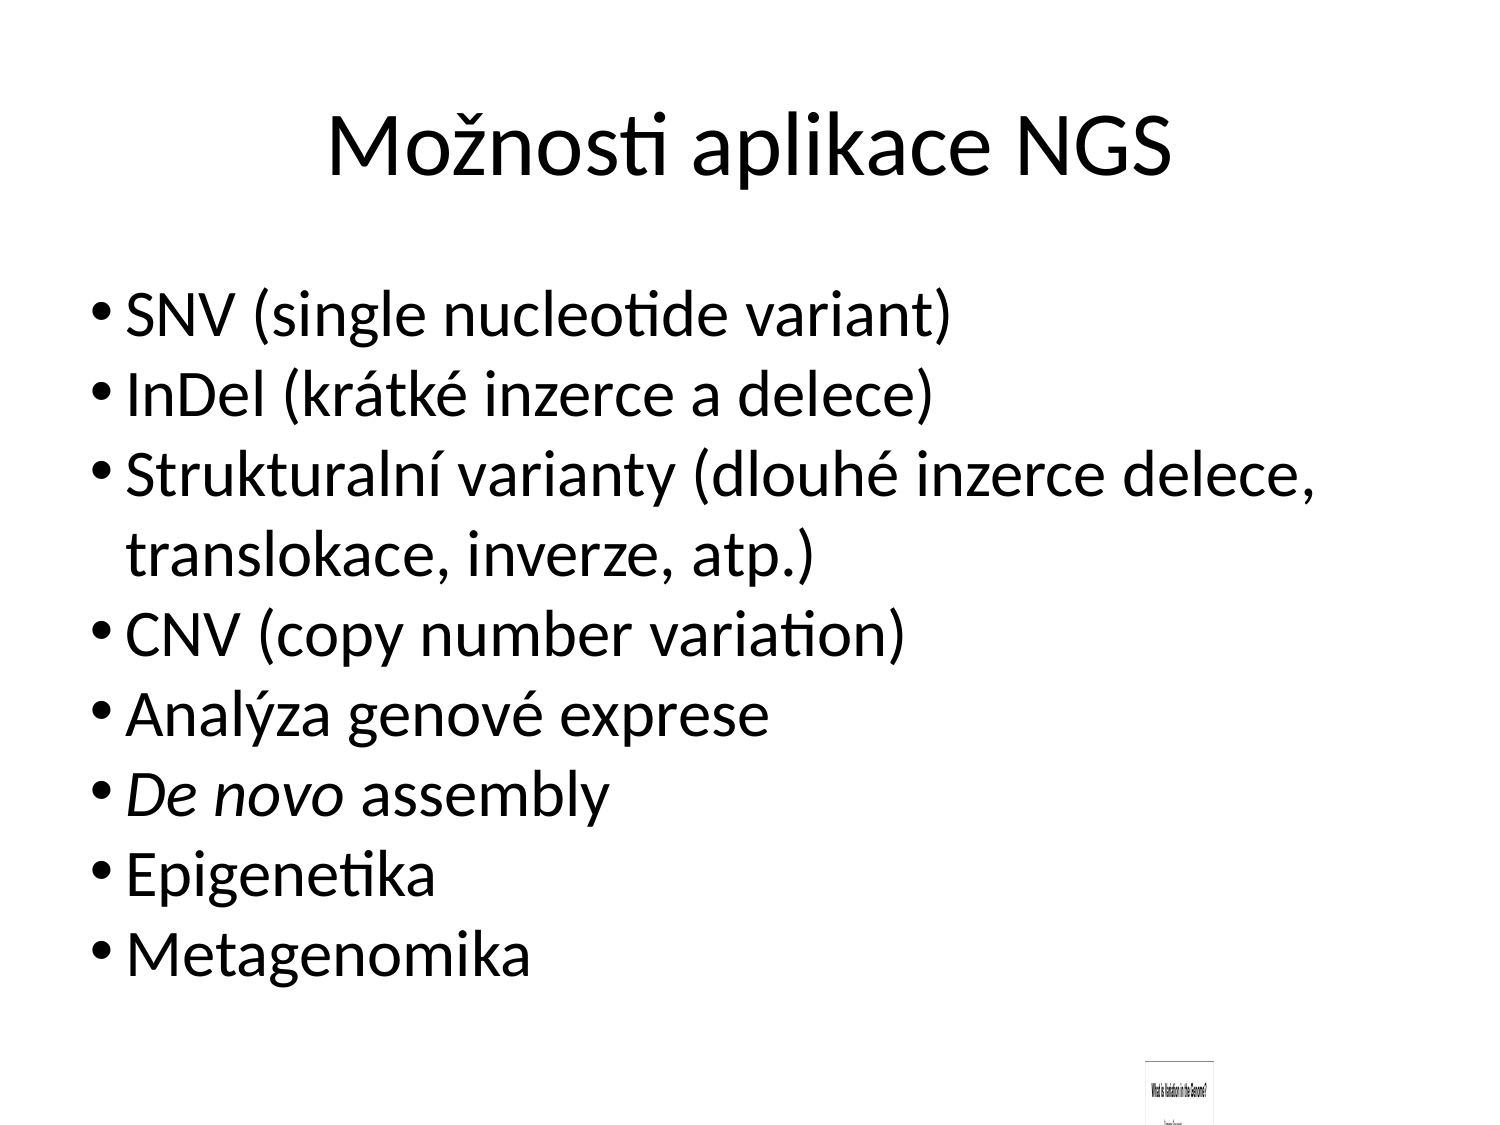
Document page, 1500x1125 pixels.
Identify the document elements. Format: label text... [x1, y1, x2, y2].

picture [978, 514, 1467, 1125]
text_box Možnosti aplikace NGS [75, 45, 1425, 233]
text_box SNV (single nucleotide variant) InDel (krátké inzerce a delece) Strukturalní varianty (dlouhé inzerce delece, translokace, inverze, atp.) CNV (copy number variation) Analýza genové exprese De novo assembly Epigenetika Metagenomika [75, 262, 1425, 1005]
